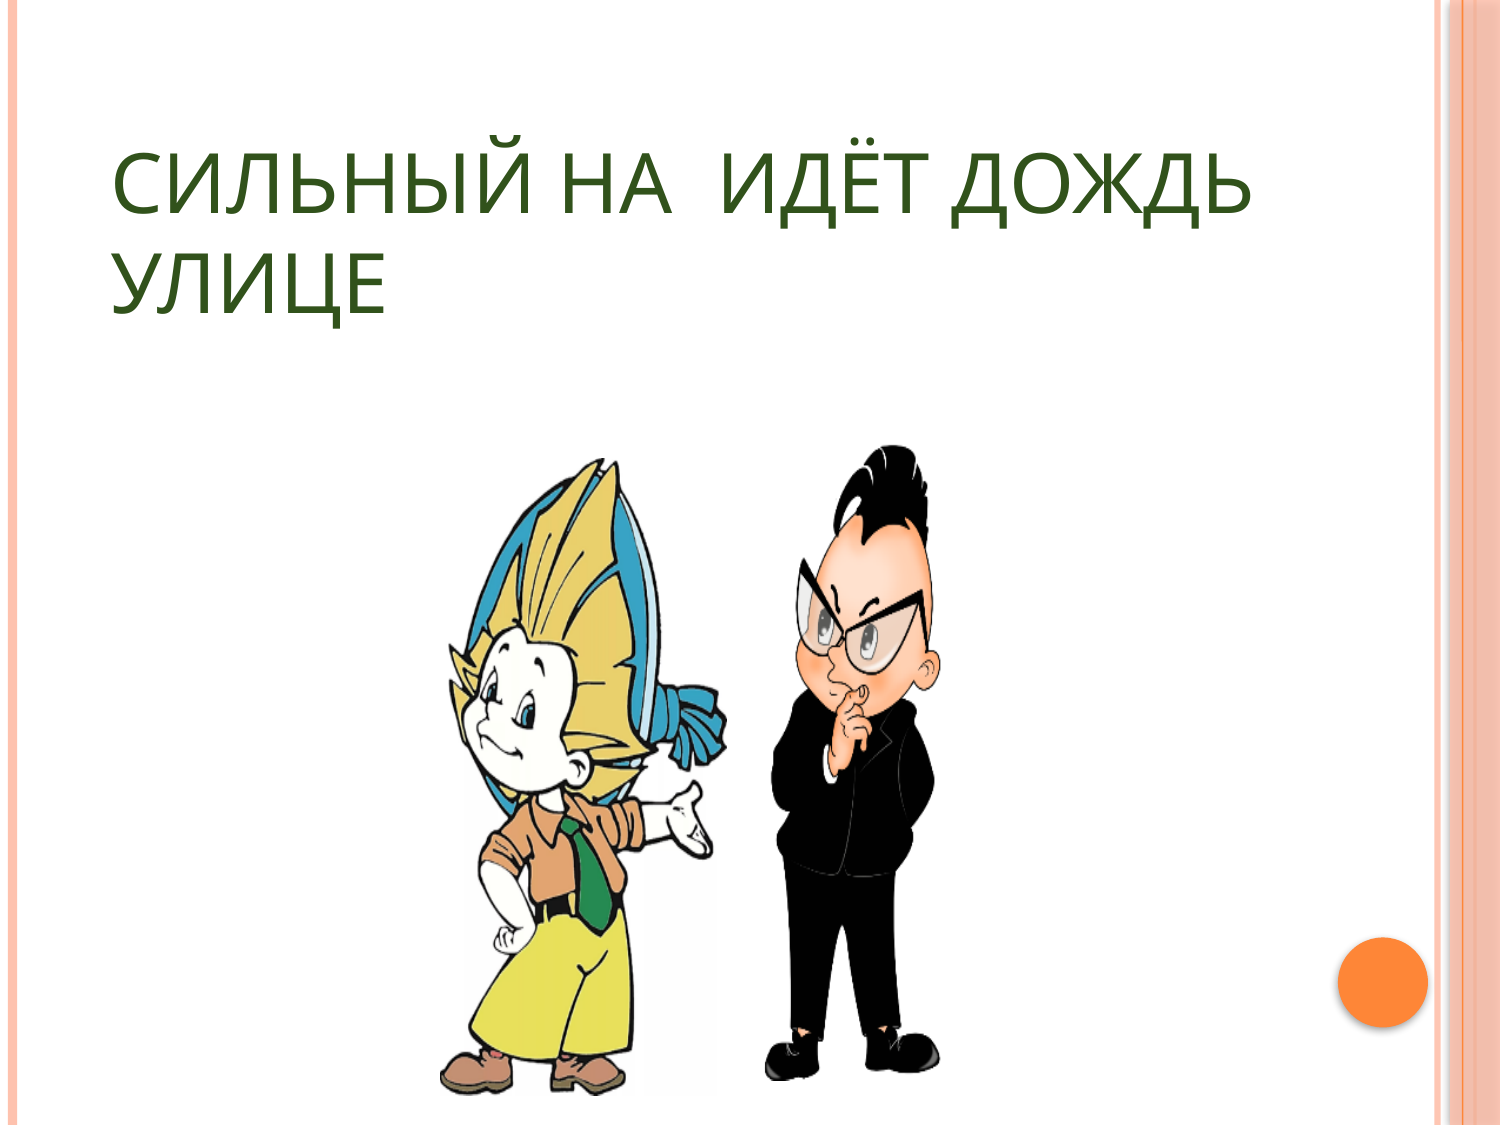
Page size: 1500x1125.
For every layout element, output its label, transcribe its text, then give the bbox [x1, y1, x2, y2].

title сильный на идёт дождь улице [95, 94, 1355, 338]
picture [730, 436, 979, 1082]
picture [440, 458, 728, 1097]
